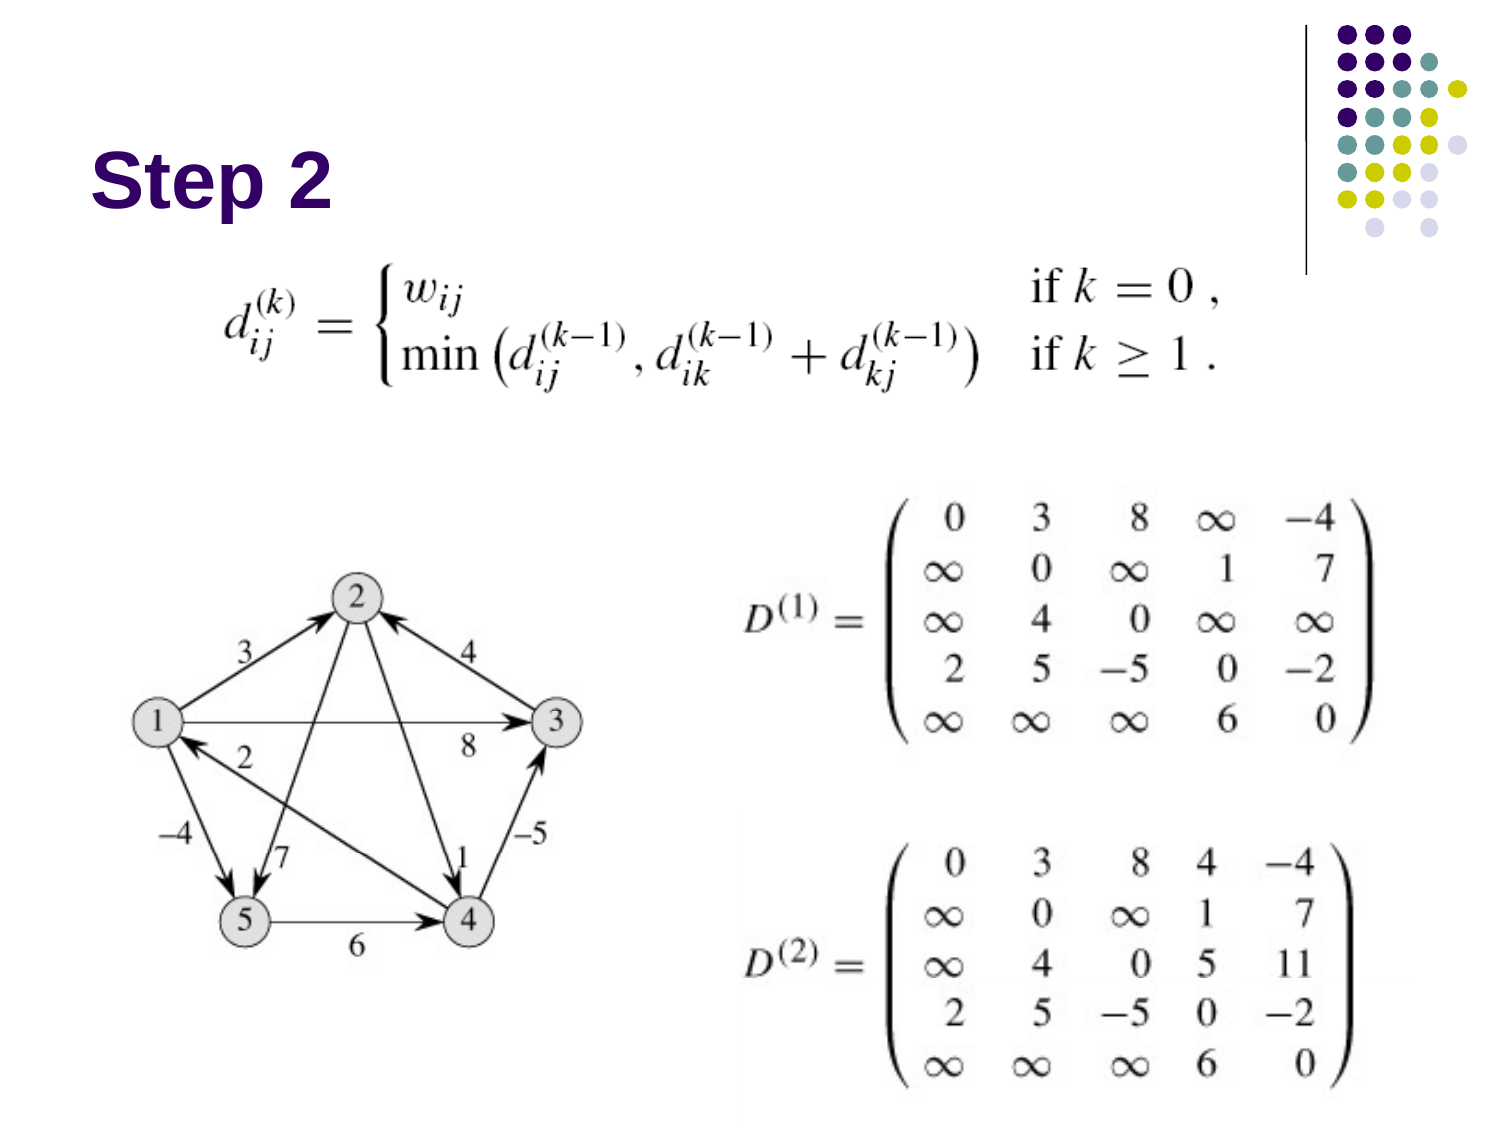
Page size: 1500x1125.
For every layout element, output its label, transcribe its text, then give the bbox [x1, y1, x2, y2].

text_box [736, 474, 1414, 778]
picture [187, 224, 1260, 426]
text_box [125, 568, 639, 999]
title Step 2 [75, 20, 1313, 233]
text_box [737, 810, 1412, 1125]
